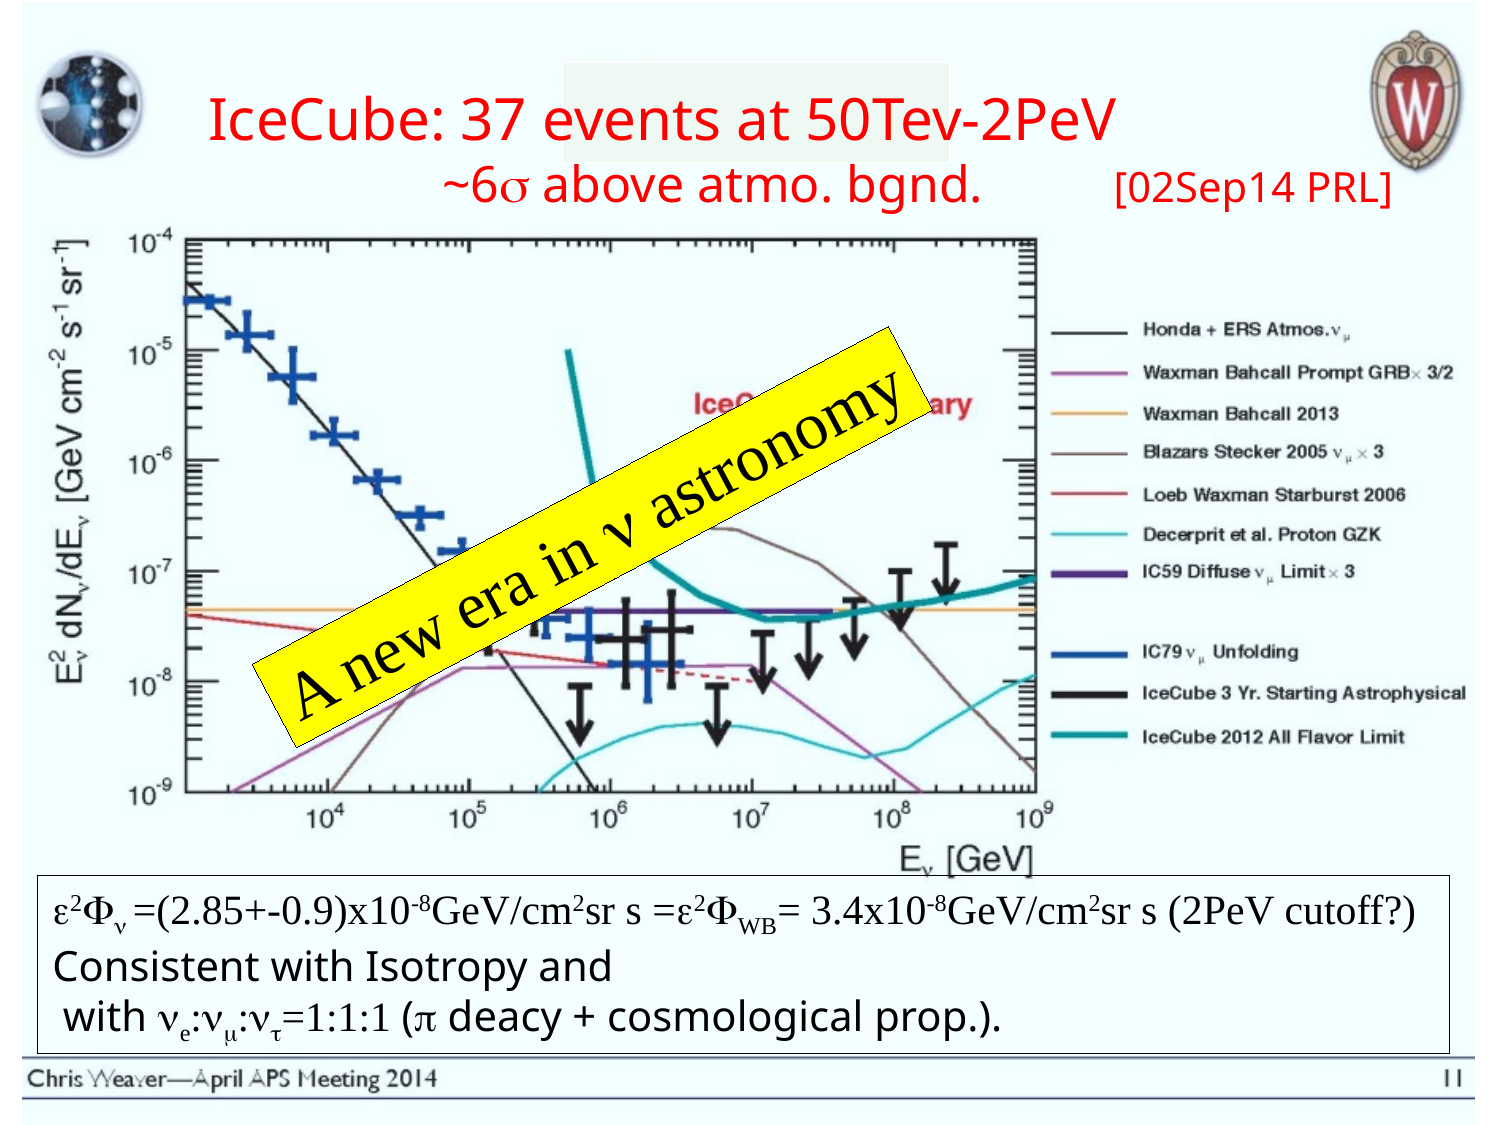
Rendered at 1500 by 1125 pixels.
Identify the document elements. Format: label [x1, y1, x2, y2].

list [22, 2, 1476, 1125]
